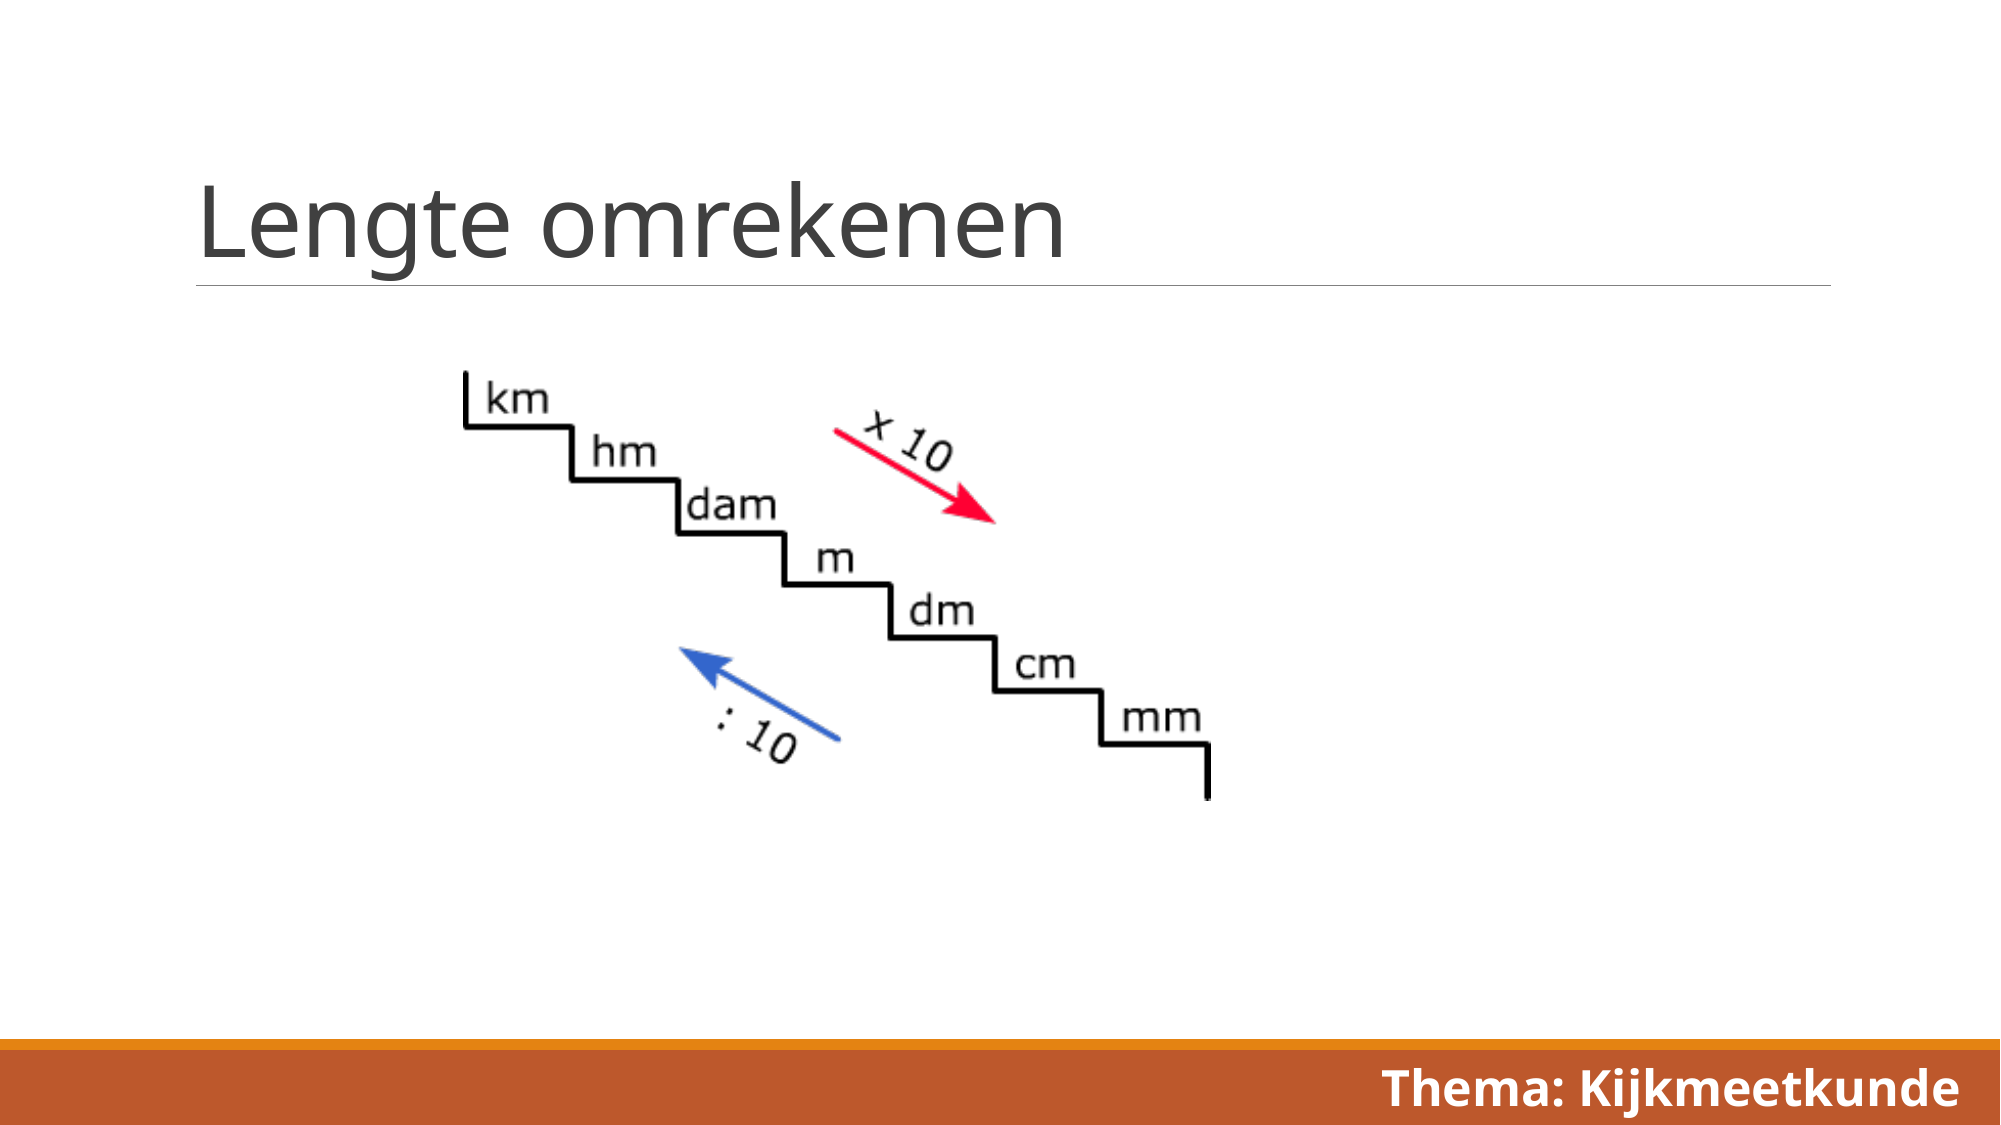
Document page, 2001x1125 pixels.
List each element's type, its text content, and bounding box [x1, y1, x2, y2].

picture [463, 367, 1212, 802]
title Lengte omrekenen [180, 47, 1830, 285]
text_box Thema: Kijkmeetkunde [1356, 1049, 1986, 1124]
